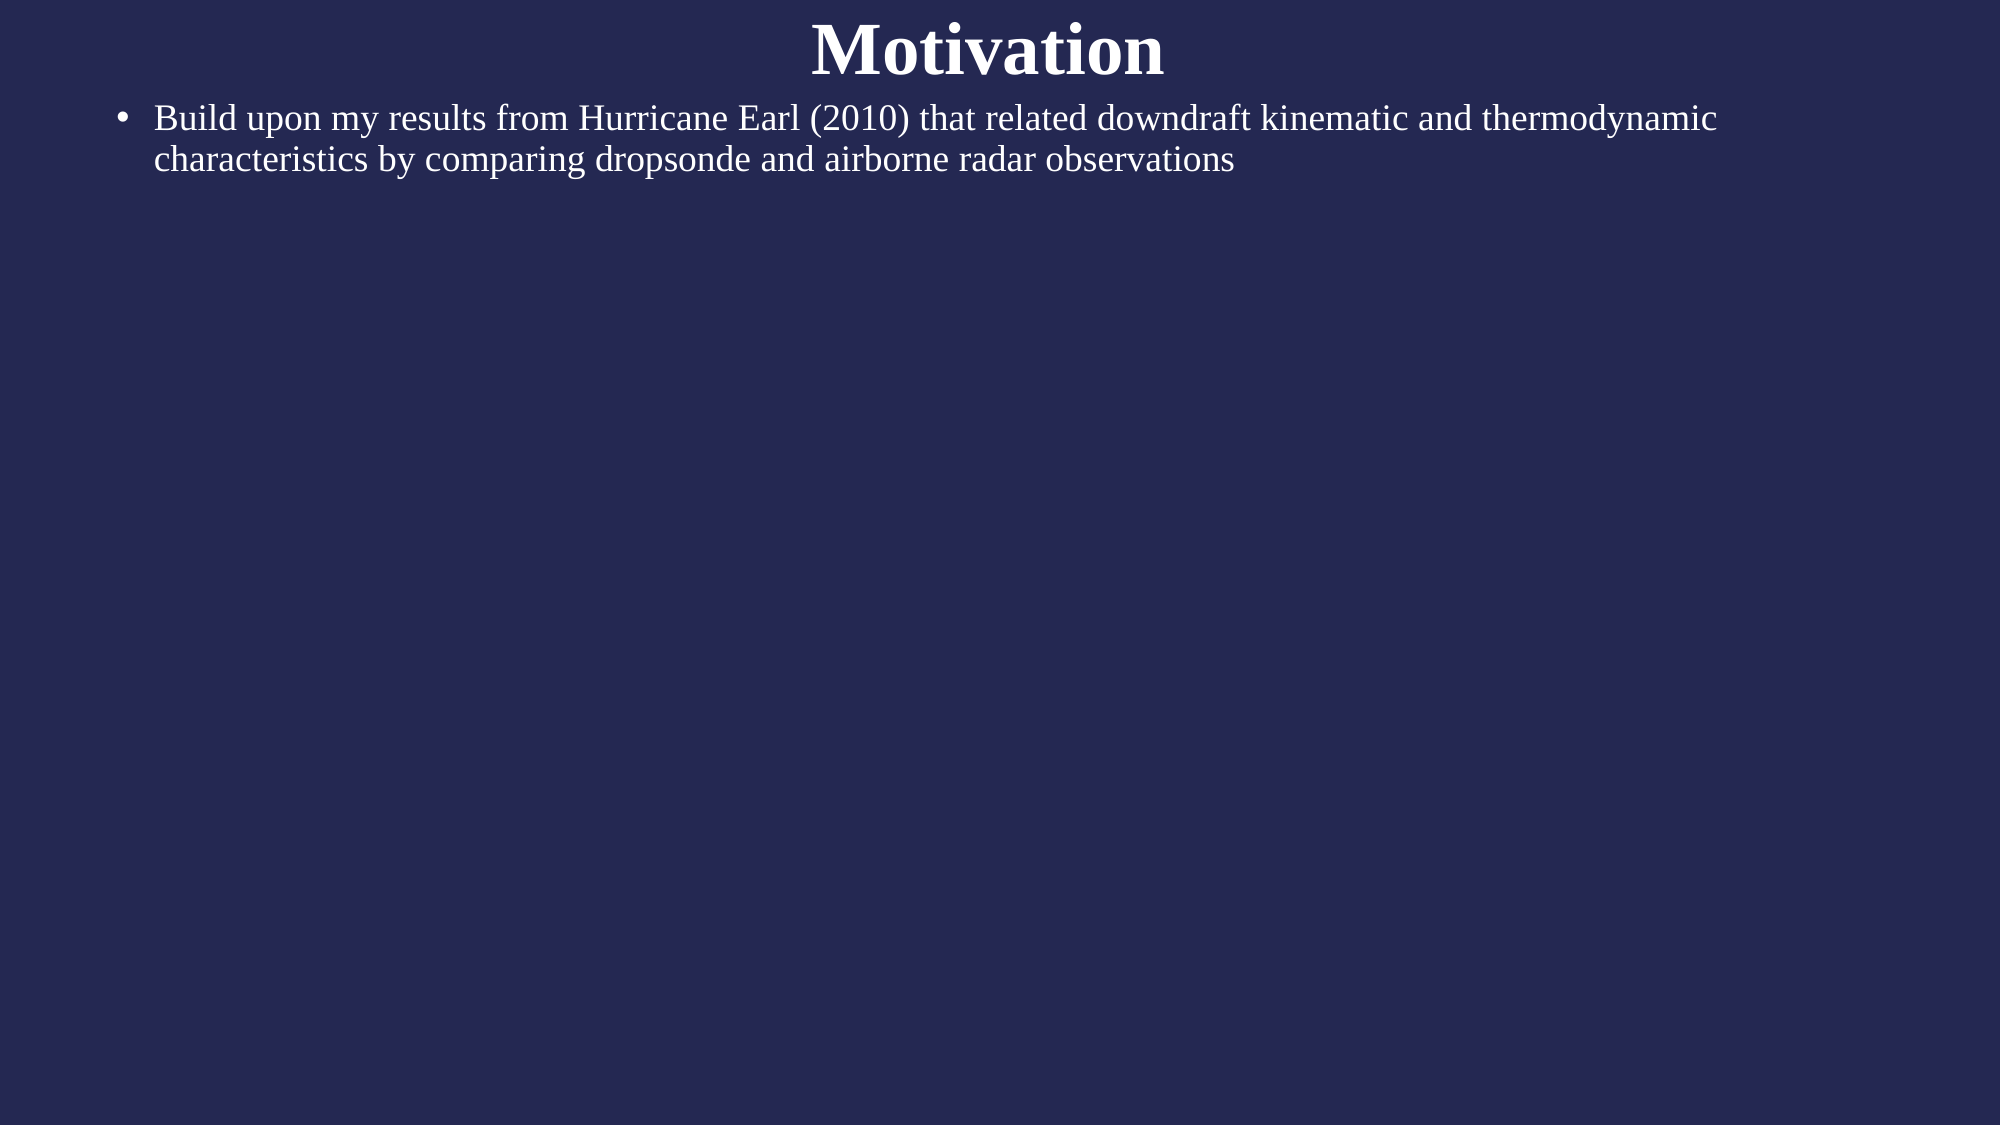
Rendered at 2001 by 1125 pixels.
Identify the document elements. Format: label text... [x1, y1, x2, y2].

title Motivation [137, 0, 1863, 154]
list Build upon my results from Hurricane Earl (2010) that related downdraft kinematic and thermodynamic characteristics by comparing dropsonde and airborne radar observations [101, 90, 1827, 472]
